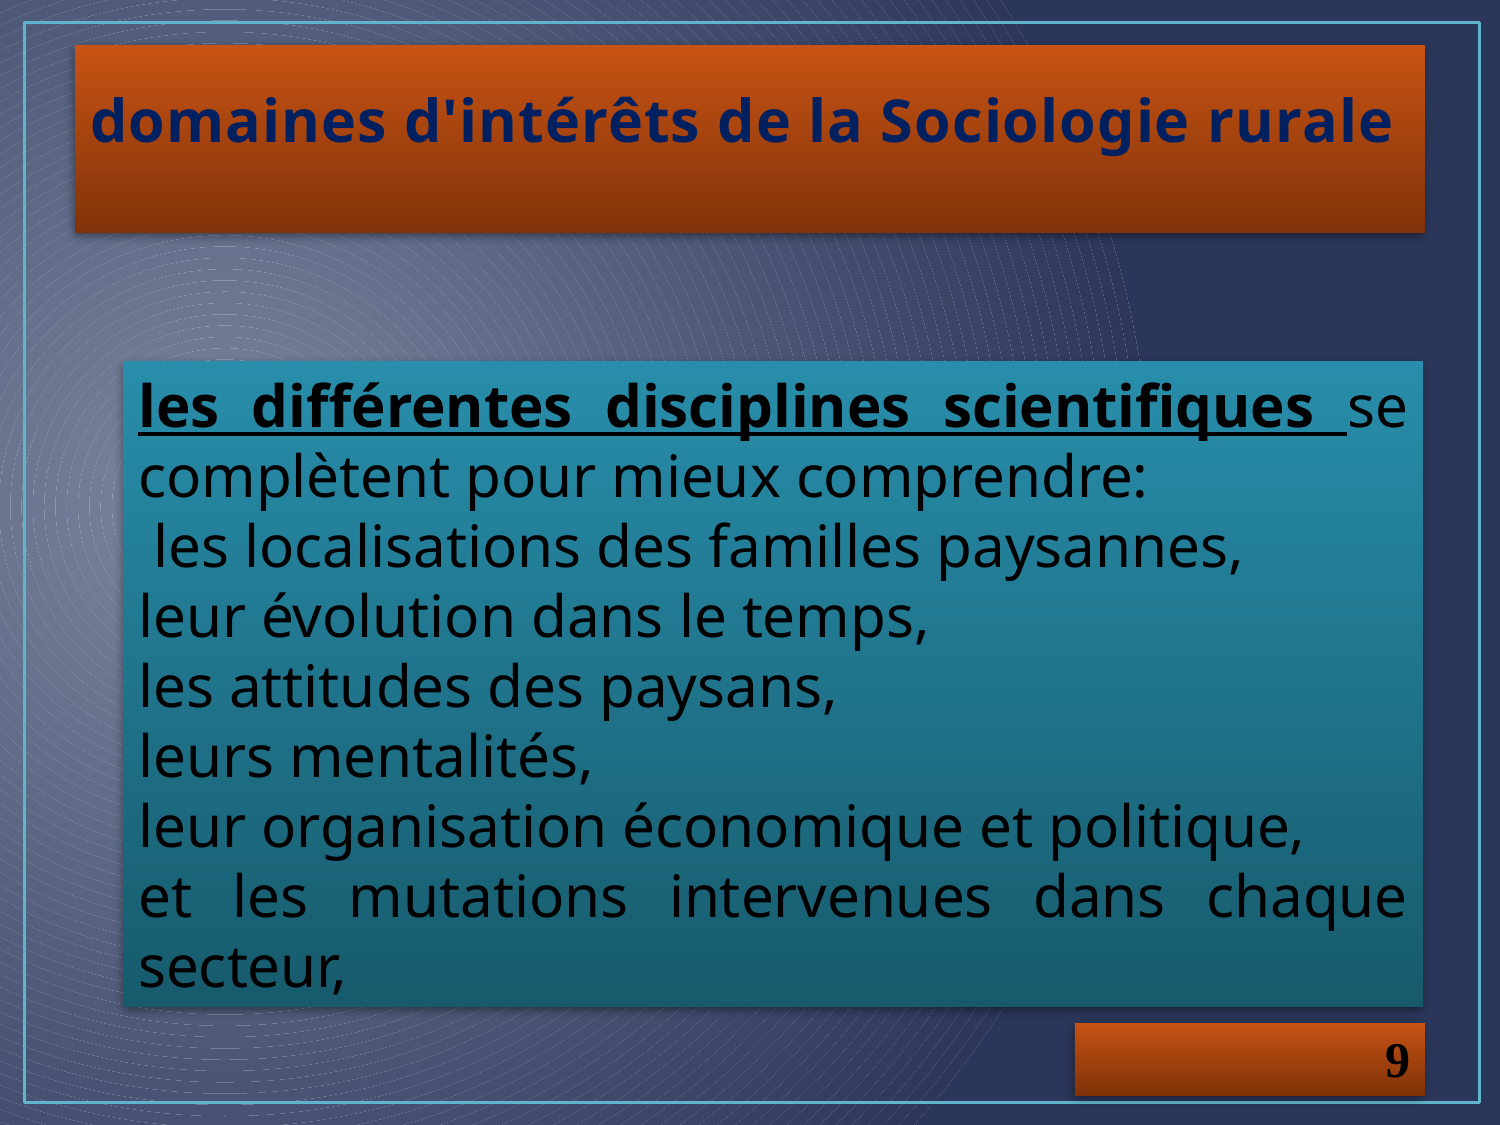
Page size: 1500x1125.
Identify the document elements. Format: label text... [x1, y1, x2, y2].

text_box les différentes disciplines scientifiques se complètent pour mieux comprendre: les localisations des familles paysannes, leur évolution dans le temps, les attitudes des paysans, leurs mentalités, leur organisation économique et politique, et les mutations intervenues dans chaque secteur, [123, 361, 1423, 1007]
title domaines d'intérêts de la Sociologie rurale [75, 45, 1425, 233]
slide_number 9 [1074, 1023, 1425, 1096]
